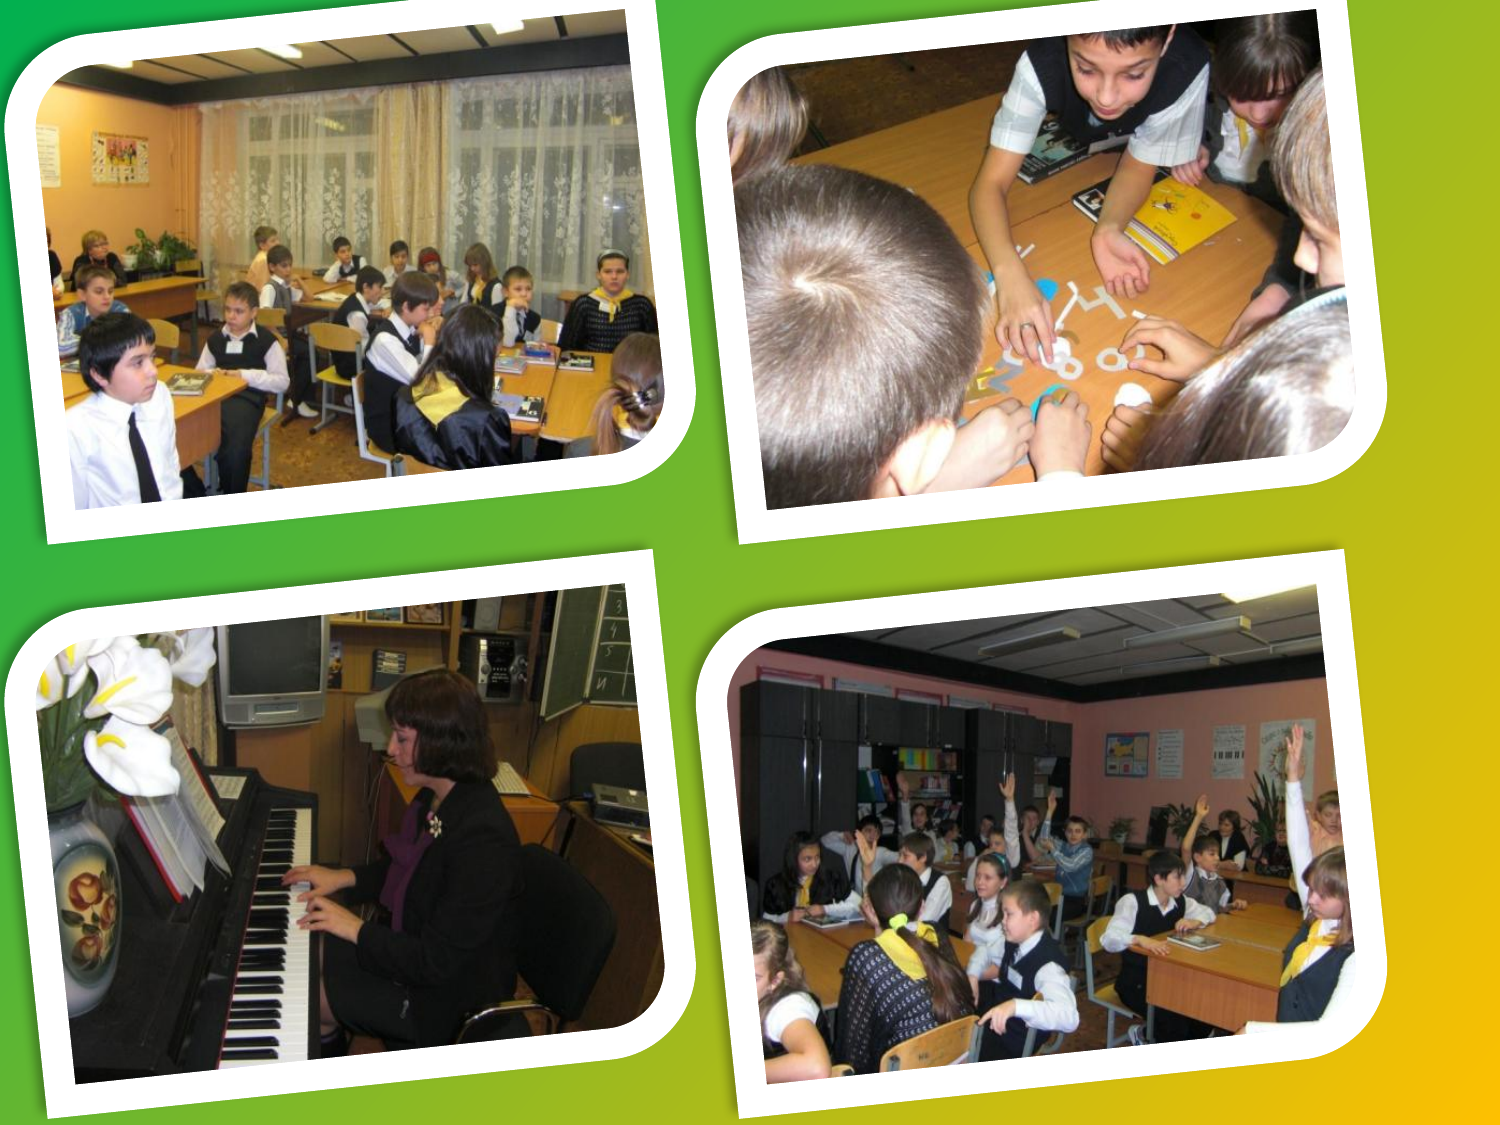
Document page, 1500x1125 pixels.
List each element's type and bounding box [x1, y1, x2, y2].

picture [726, 10, 1357, 510]
picture [34, 584, 666, 1084]
picture [34, 10, 666, 510]
picture [726, 584, 1357, 1084]
